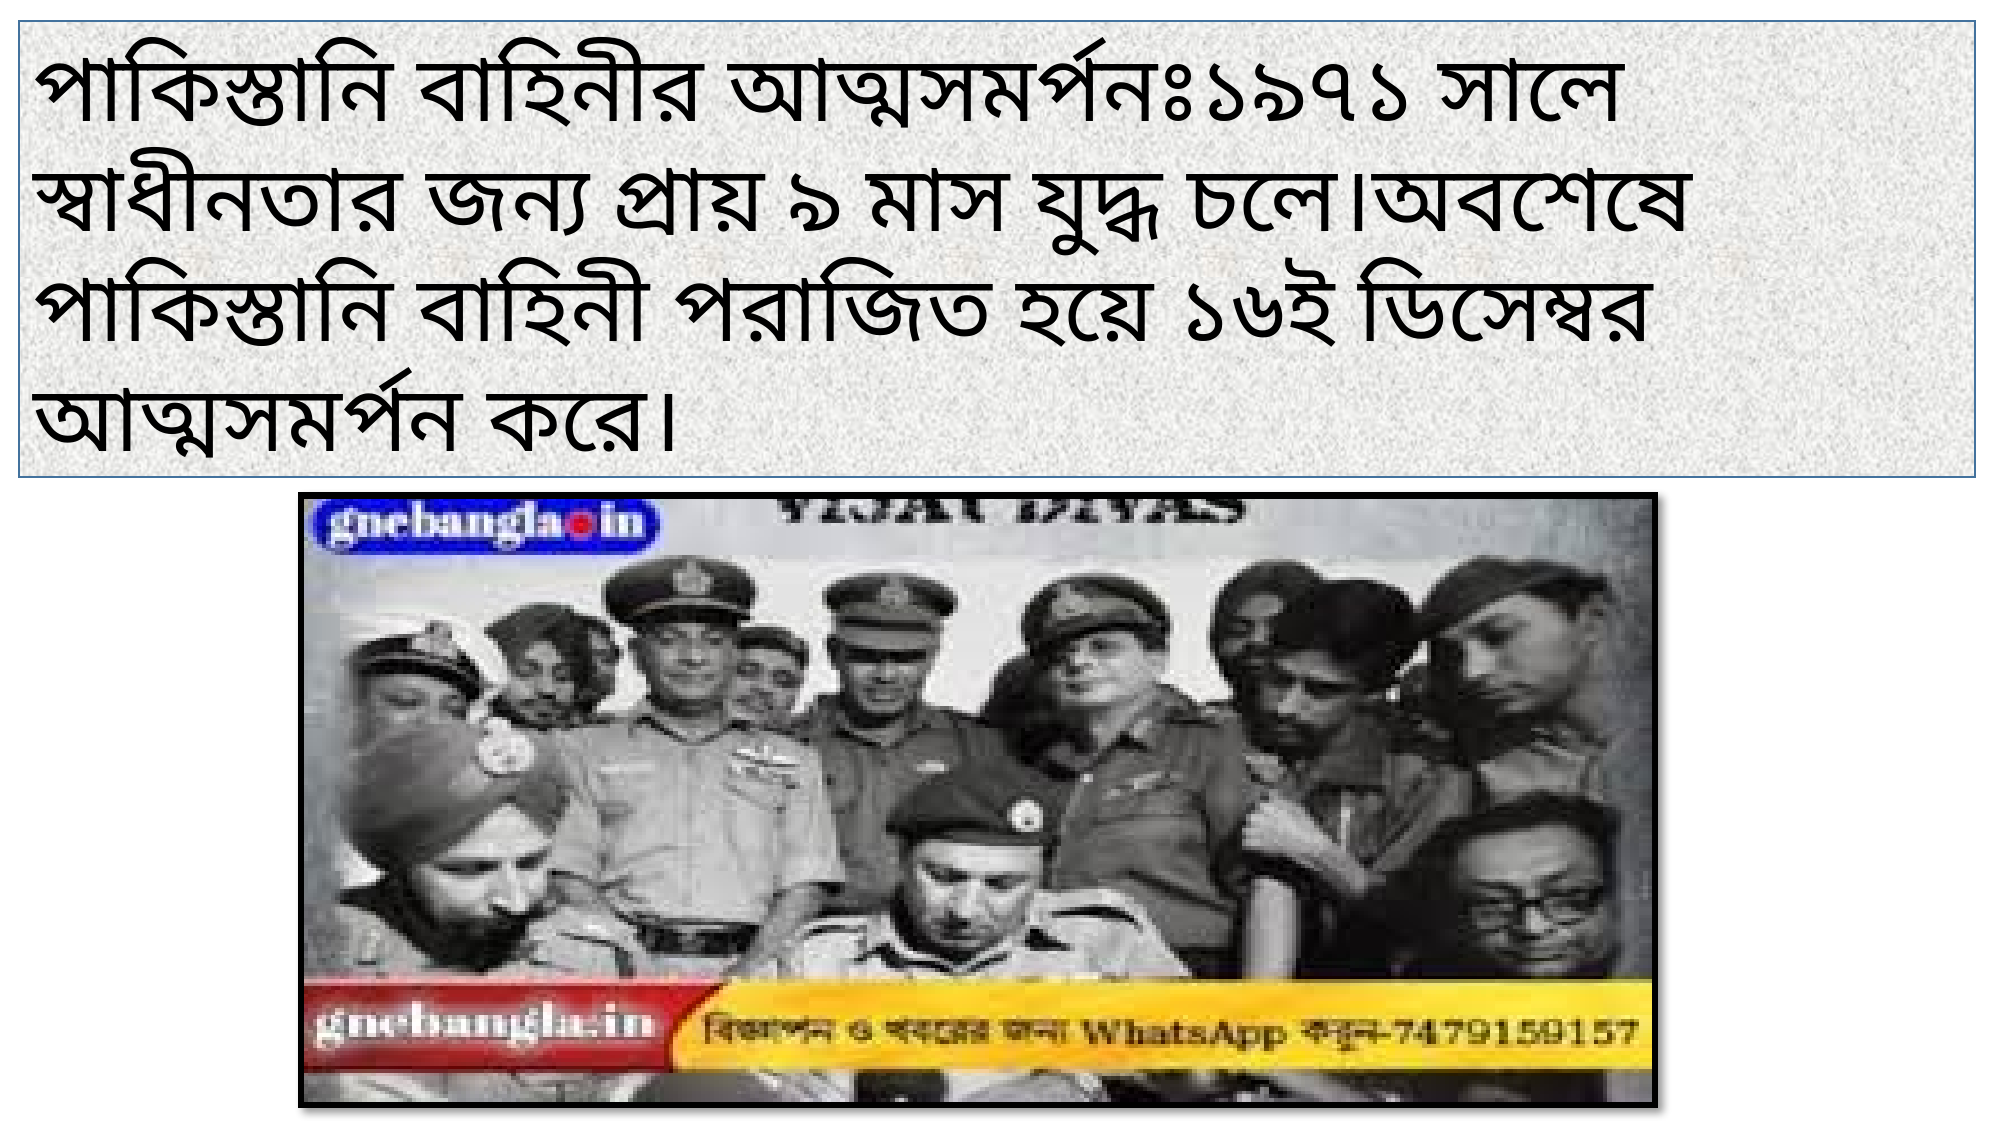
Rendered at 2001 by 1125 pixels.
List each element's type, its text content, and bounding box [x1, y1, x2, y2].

text_box পাকিস্তানি বাহিনীর আত্মসমর্পনঃ১৯৭১ সালে স্বাধীনতার জন্য প্রায় ৯ মাস যুদ্ধ চলে।অবশেষে পাকিস্তানি বাহিনী পরাজিত হয়ে ১৬ই ডিসেম্বর আত্মসমর্পন করে। [18, 20, 1976, 478]
picture [304, 498, 1653, 1102]
